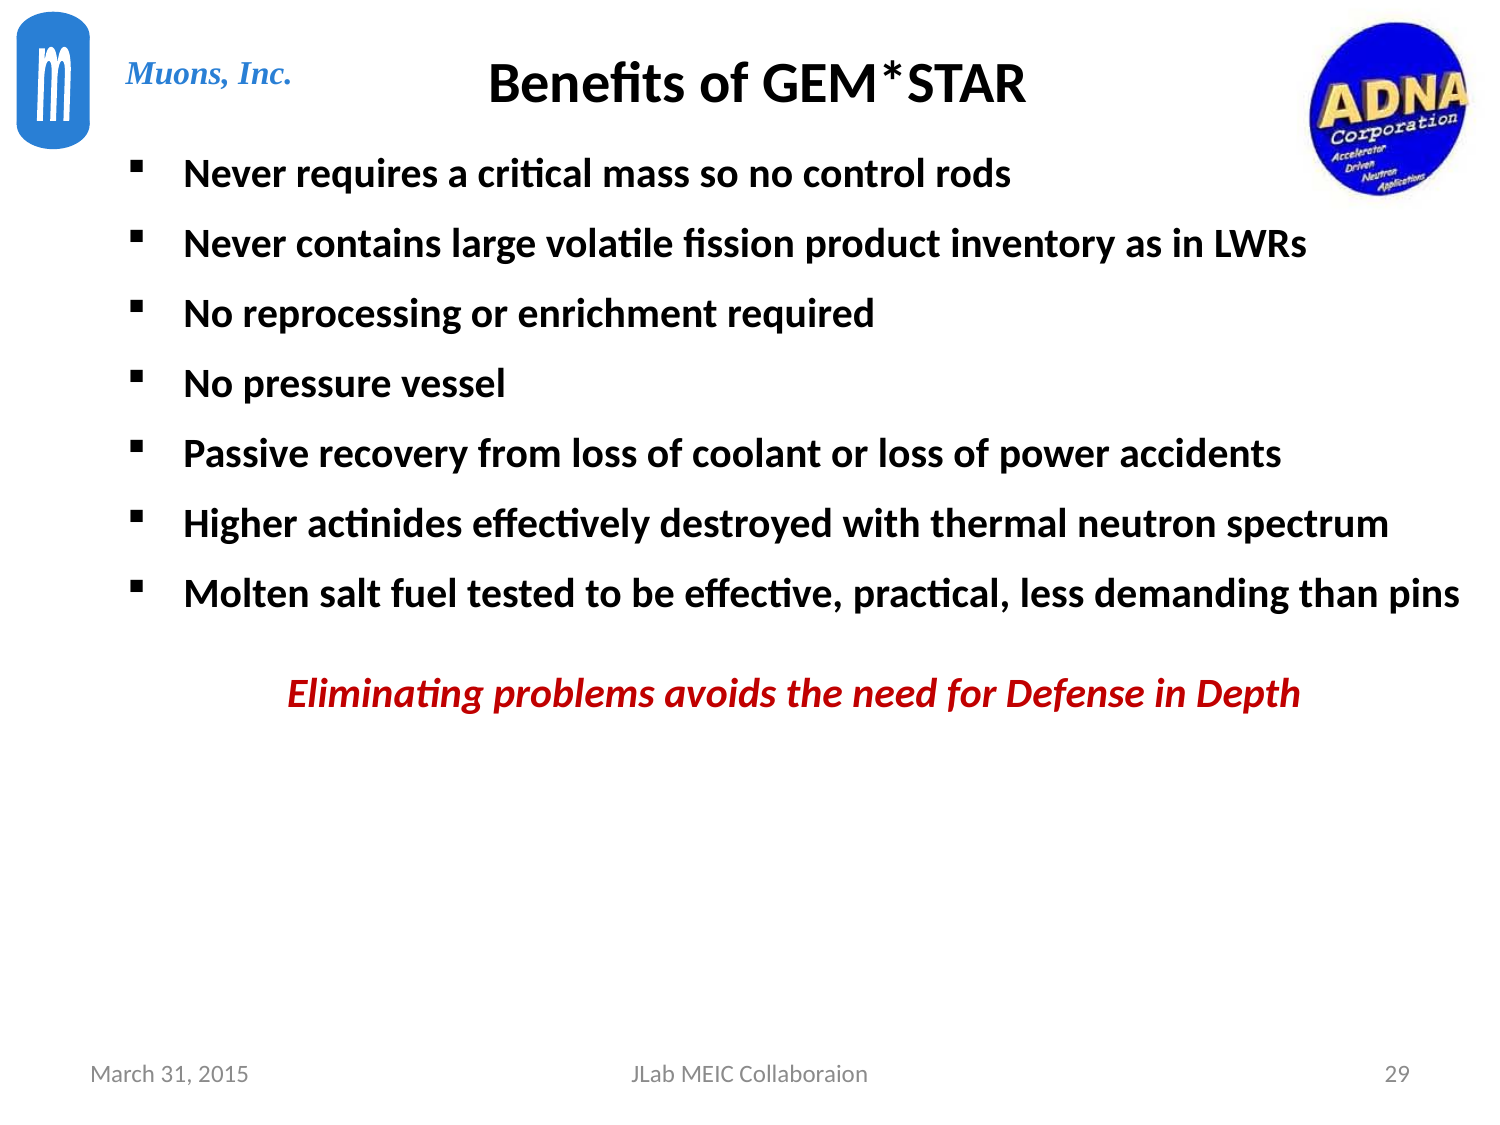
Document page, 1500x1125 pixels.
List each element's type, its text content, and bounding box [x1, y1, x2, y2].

slide_number 29 [1074, 1042, 1425, 1103]
footer JLab MEIC Collaboraion [512, 1042, 988, 1103]
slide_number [75, 1042, 425, 1103]
text_box Benefits of GEM*STAR [473, 36, 1043, 118]
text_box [16, 11, 330, 150]
picture [1296, 0, 1486, 213]
text_box Never requires a critical mass so no control rods Never contains large volatile fission product inventory as in LWRs No reprocessing or enrichment required No pressure vessel Passive recovery from loss of coolant or loss of power accidents Higher actinides effectively destroyed with thermal neutron spectrum Molten salt fuel tested to be effective, practical, less demanding than pins Eliminating problems avoids the need for Defense in Depth [112, 118, 1477, 824]
